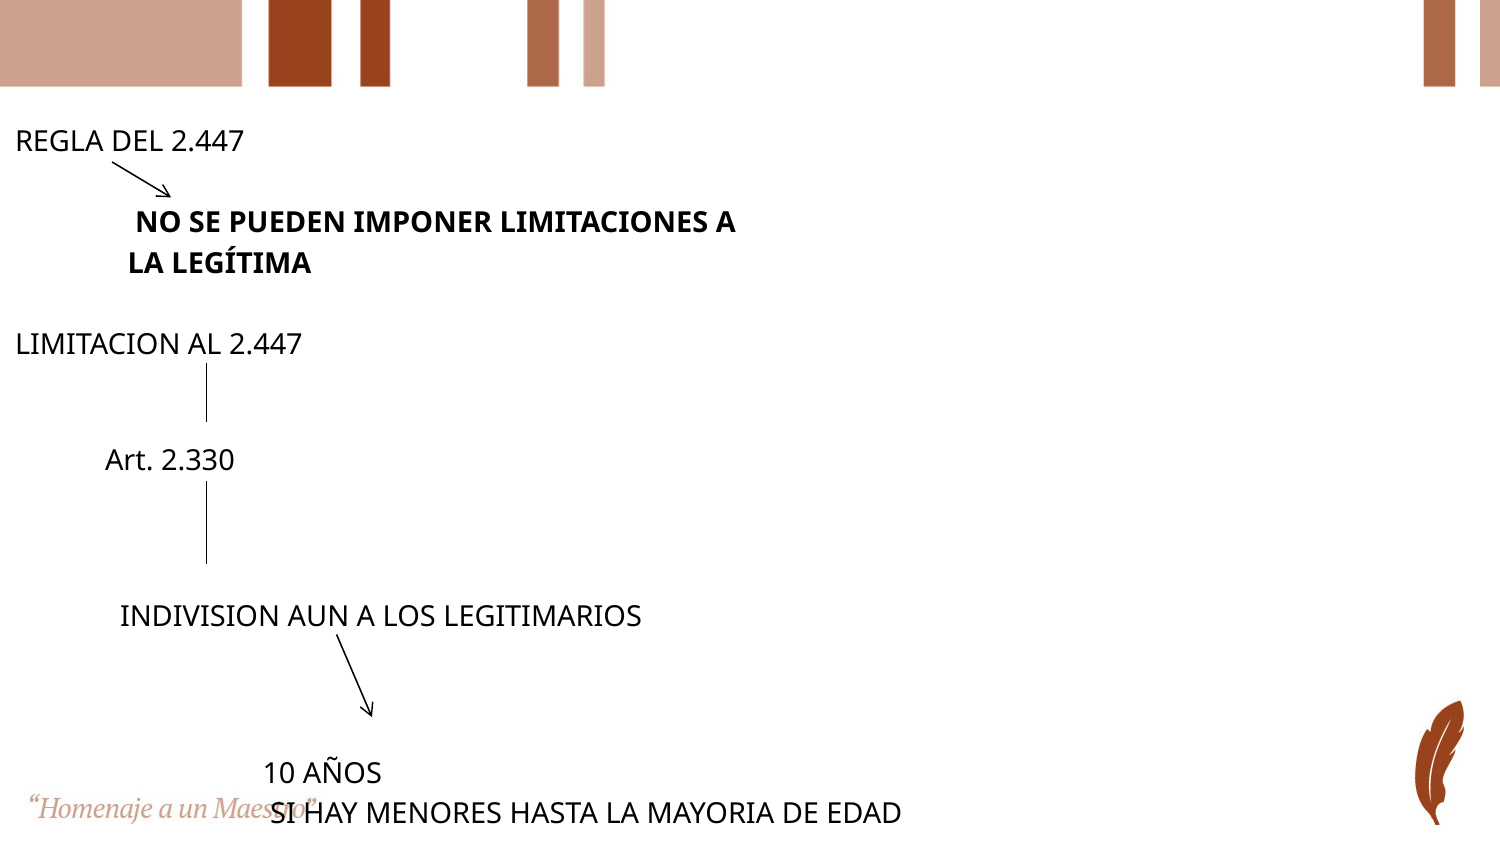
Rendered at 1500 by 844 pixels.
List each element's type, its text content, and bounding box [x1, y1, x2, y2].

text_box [111, 161, 172, 198]
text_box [336, 634, 373, 718]
list REGLA DEL 2.447 NO SE PUEDEN IMPONER LIMITACIONES A LA LEGÍTIMA LIMITACION AL 2.447 Art. 2.330 INDIVISION AUN A LOS LEGITIMARIOS 10 AÑOS SI HAY MENORES HASTA LA MAYORIA DE EDAD [0, 0, 1500, 844]
